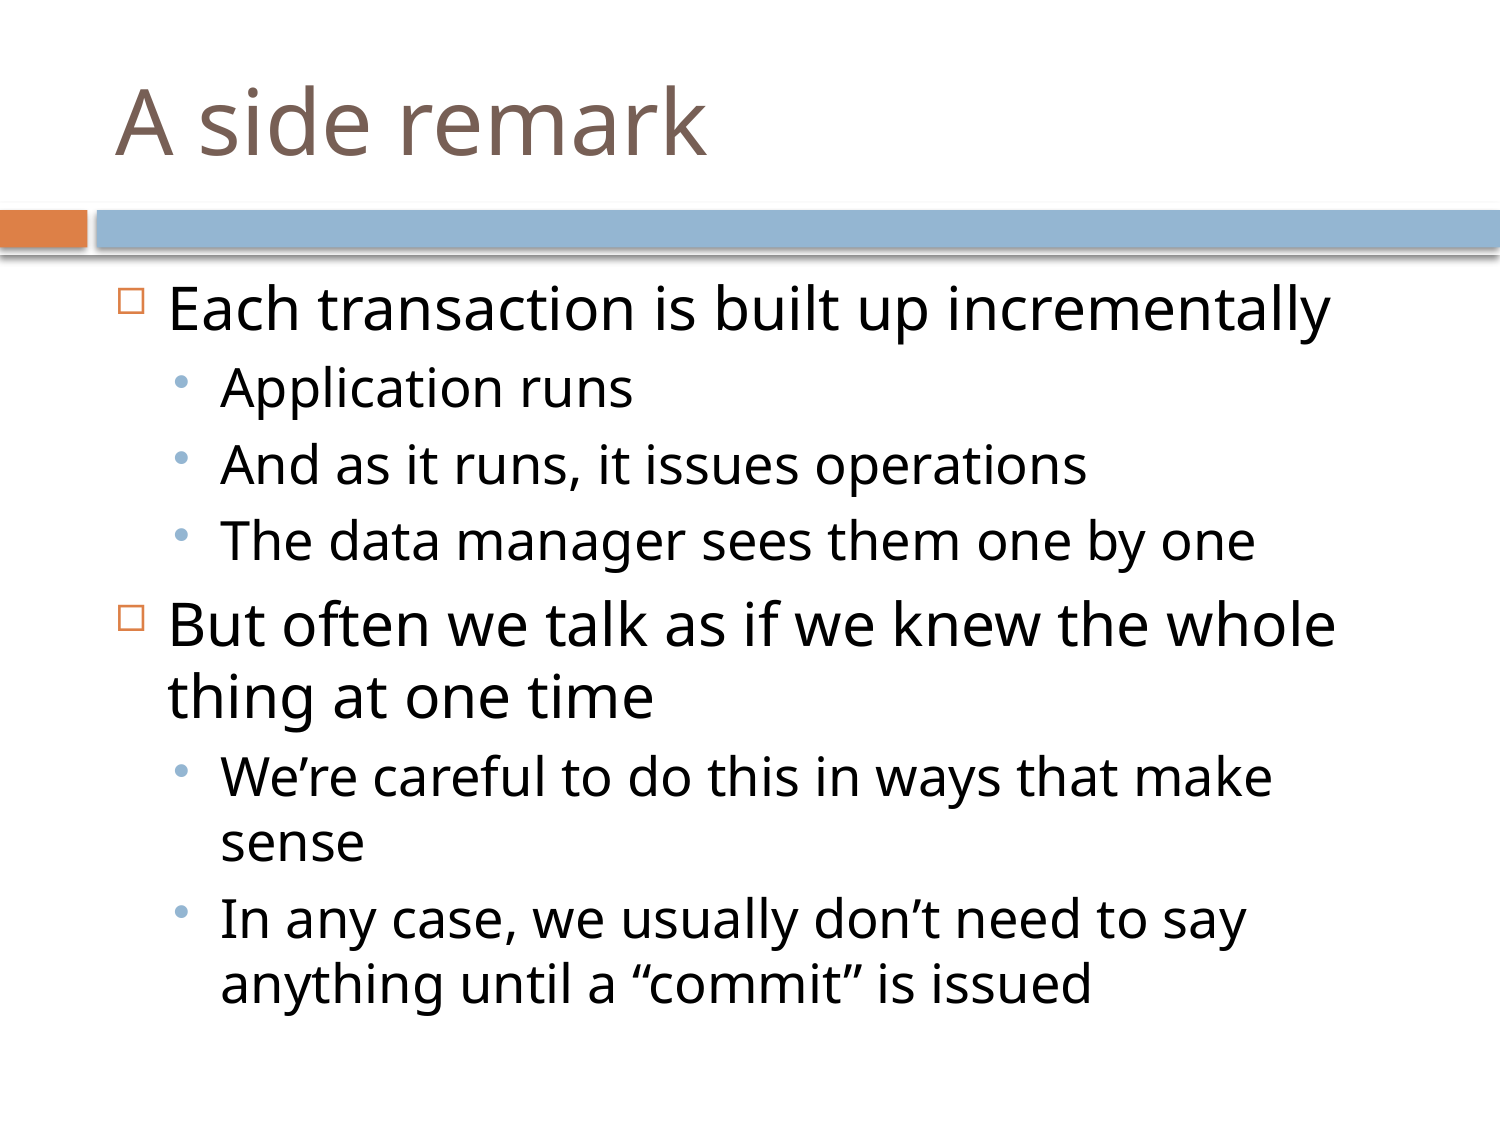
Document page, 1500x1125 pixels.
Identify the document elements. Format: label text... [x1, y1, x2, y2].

title A side remark [100, 37, 1438, 200]
list Each transaction is built up incrementally Application runs And as it runs, it issues operations The data manager sees them one by one But often we talk as if we knew the whole thing at one time We’re careful to do this in ways that make sense In any case, we usually don’t need to say anything until a “commit” is issued [100, 262, 1438, 1005]
